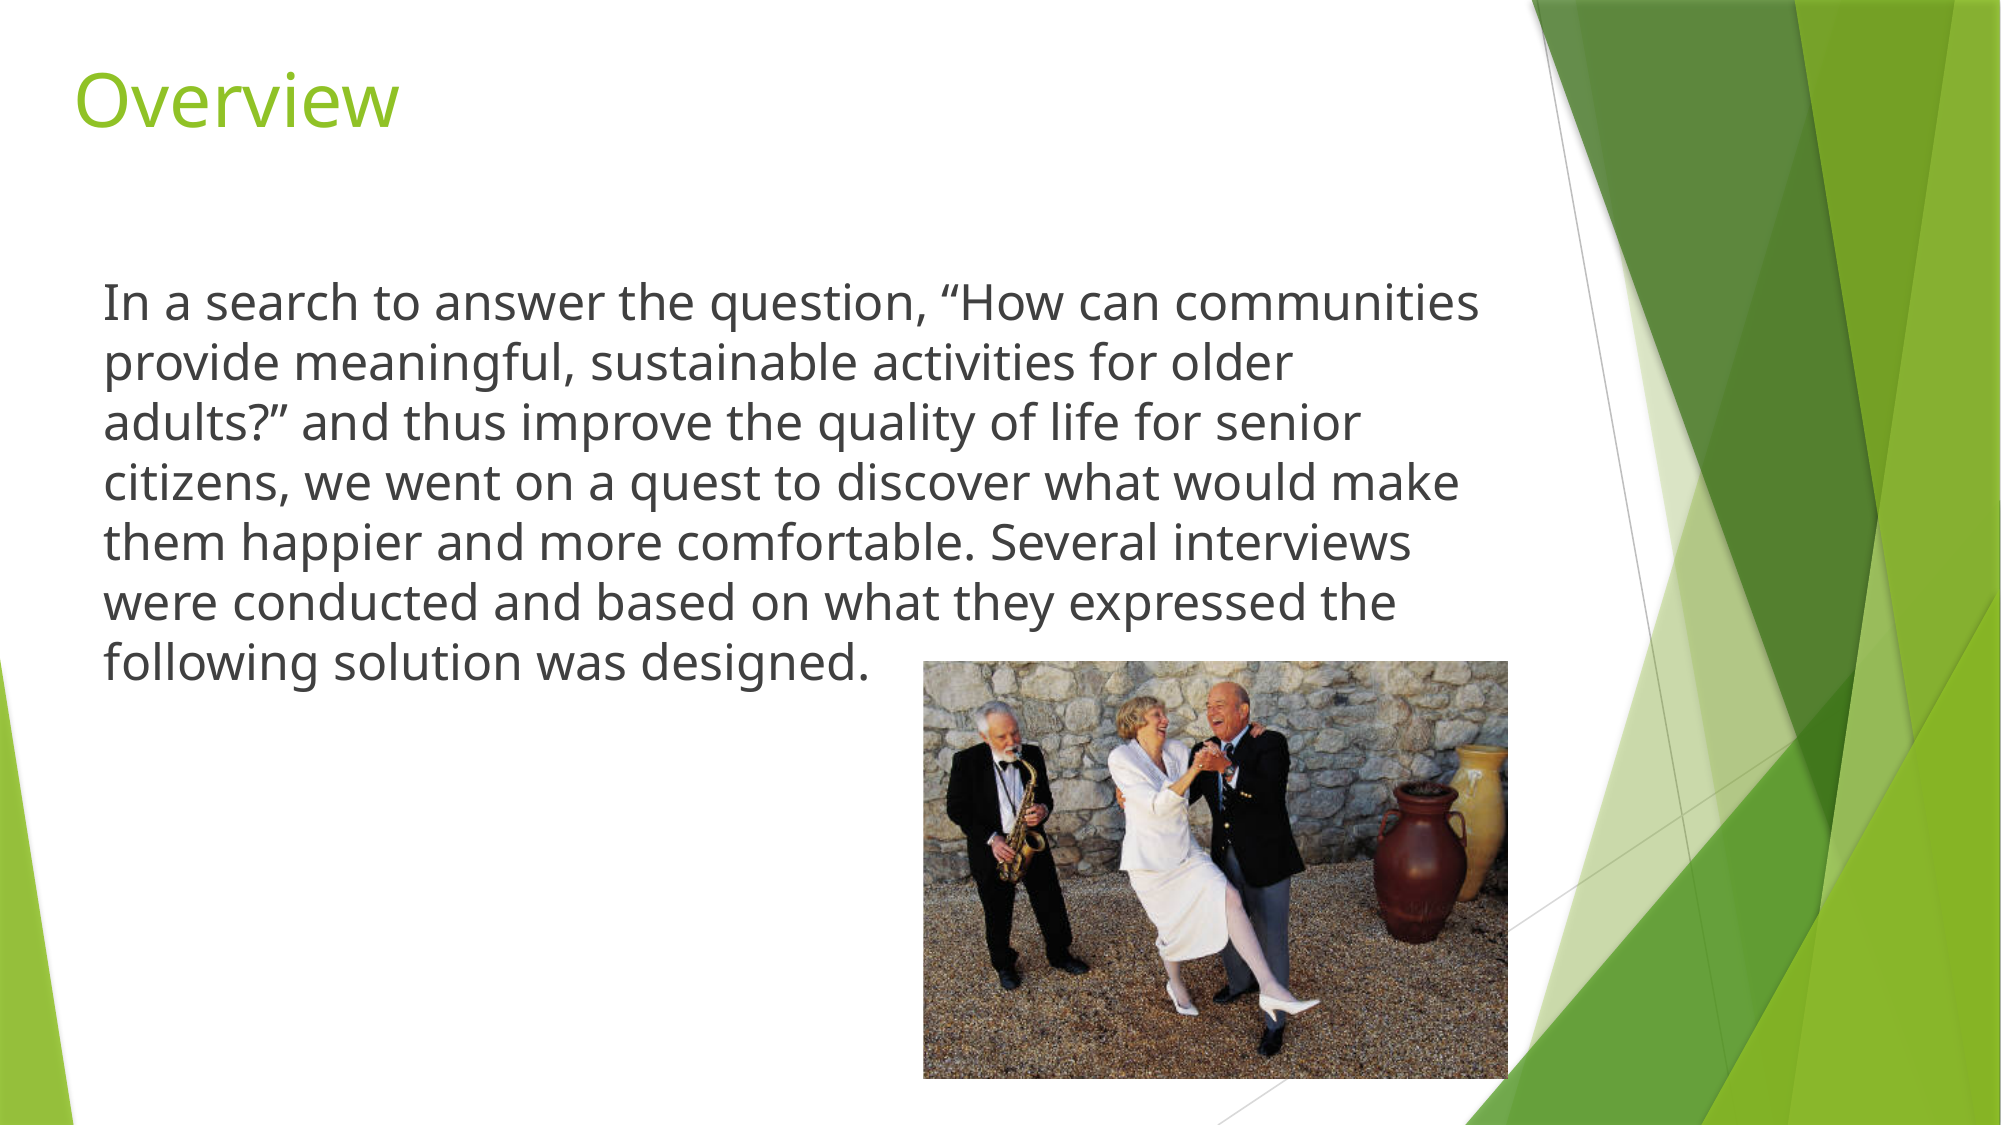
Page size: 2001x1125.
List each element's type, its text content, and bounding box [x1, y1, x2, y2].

list In a search to answer the question, “How can communities provide meaningful, sustainable activities for older adults?” and thus improve the quality of life for senior citizens, we went on a quest to discover what would make them happier and more comfortable. Several interviews were conducted and based on what they expressed the following solution was designed. [88, 263, 1505, 924]
picture [922, 660, 1509, 1080]
title Overview [58, 45, 1469, 154]
